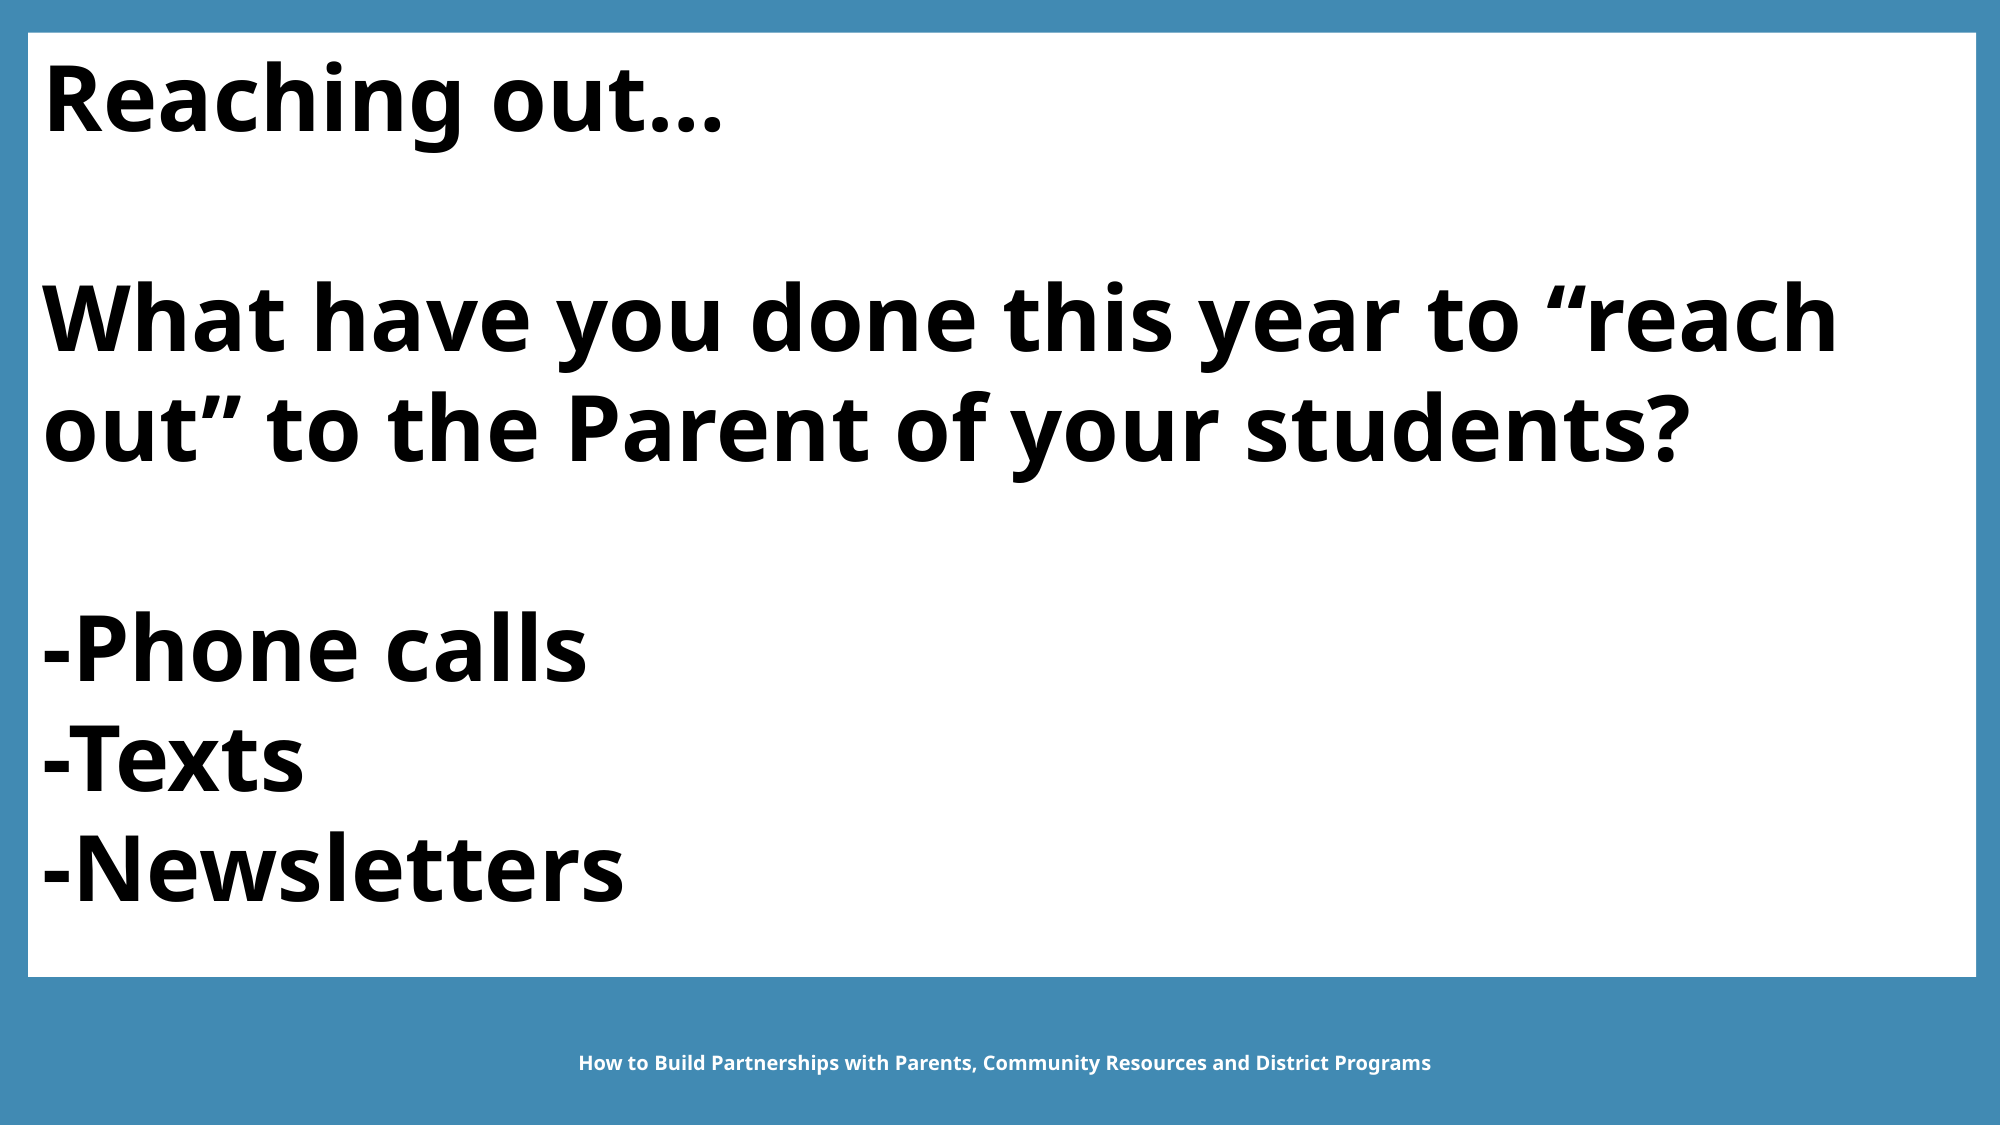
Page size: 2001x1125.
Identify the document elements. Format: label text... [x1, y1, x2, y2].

text_box Reaching out… What have you done this year to “reach out” to the Parent of your students? -Phone calls -Texts -Newsletters [28, 32, 1977, 977]
subtitle How to Build Partnerships with Parents, Community Resources and District Programs [30, 1042, 1979, 1106]
